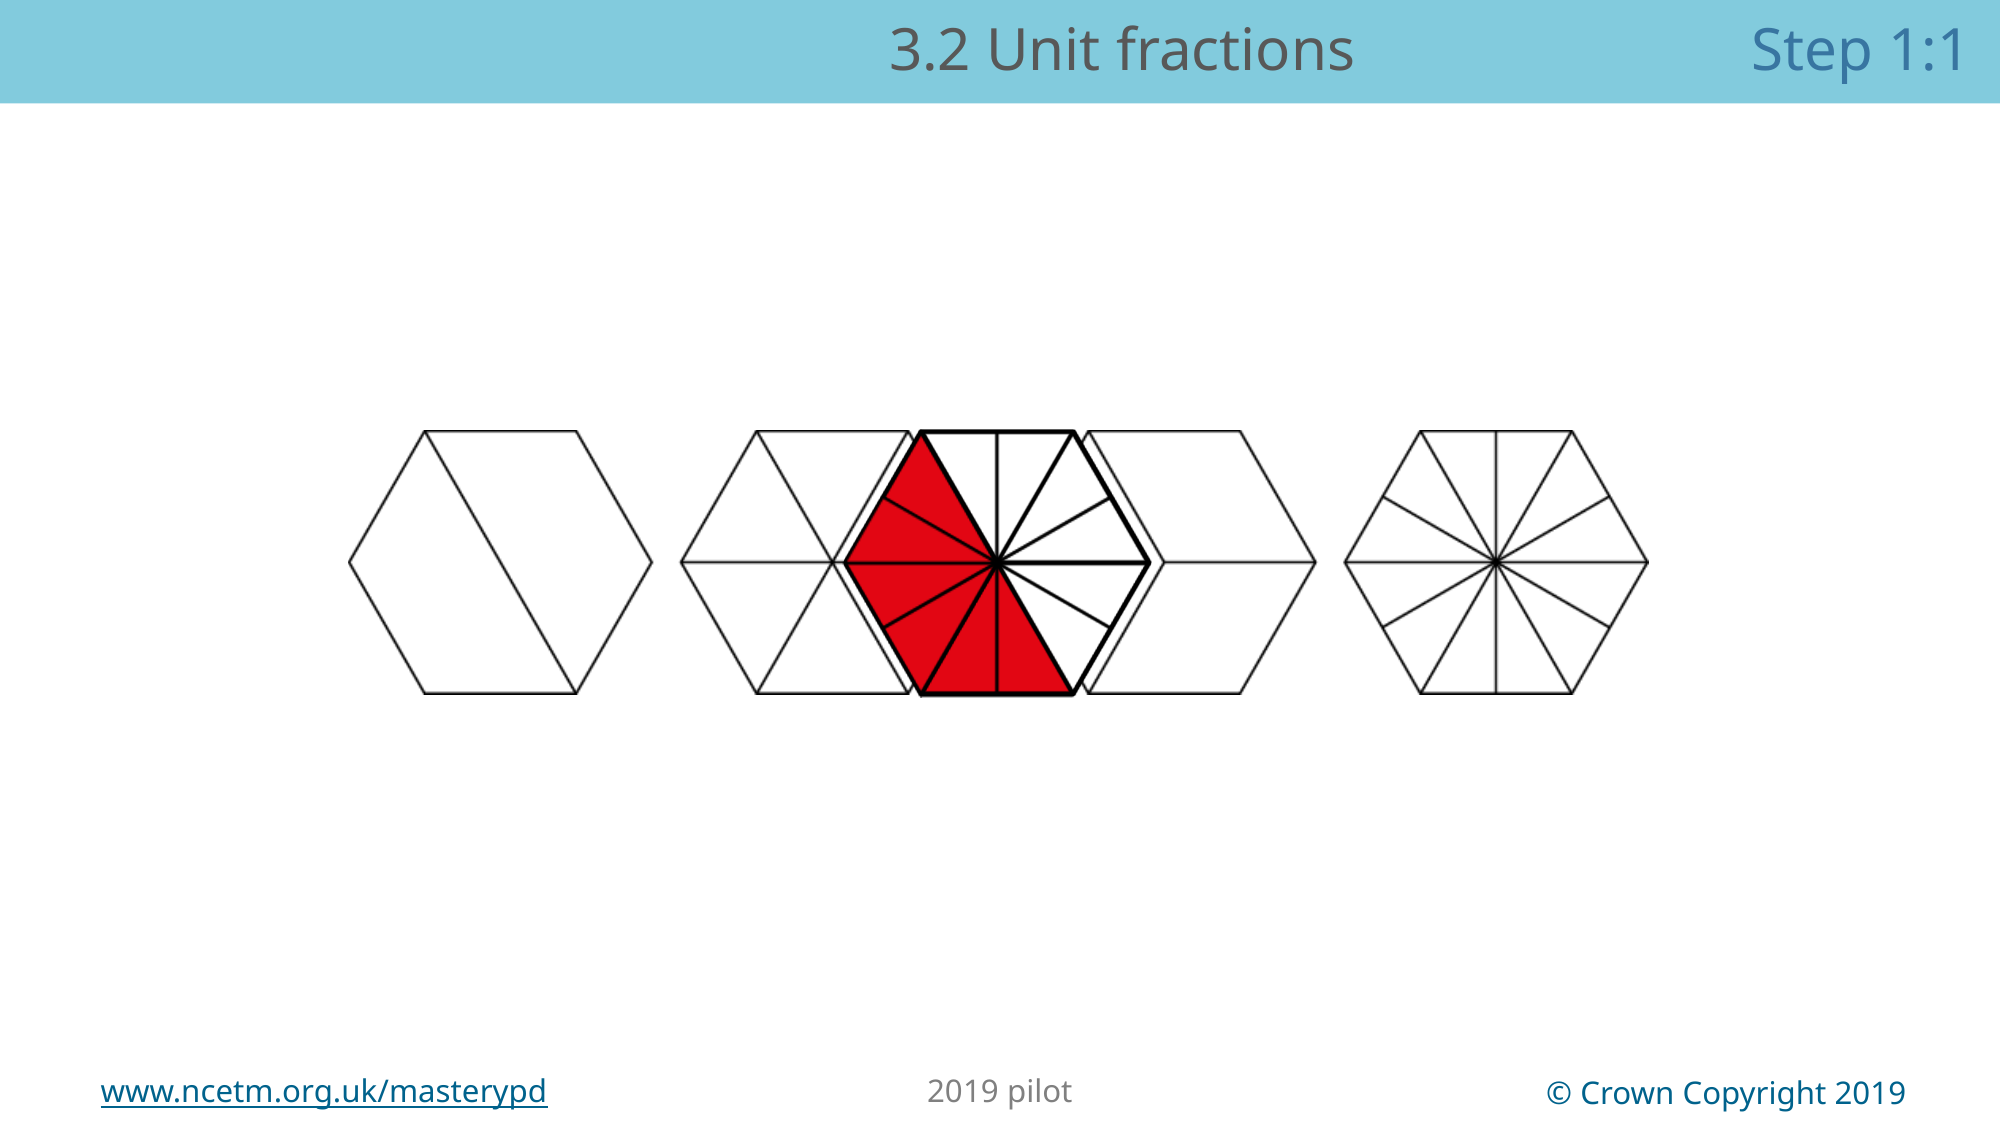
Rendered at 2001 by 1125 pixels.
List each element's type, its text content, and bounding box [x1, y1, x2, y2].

list 3.2 Unit fractions Step 1:1 [0, 0, 2000, 104]
picture [340, 428, 1654, 698]
